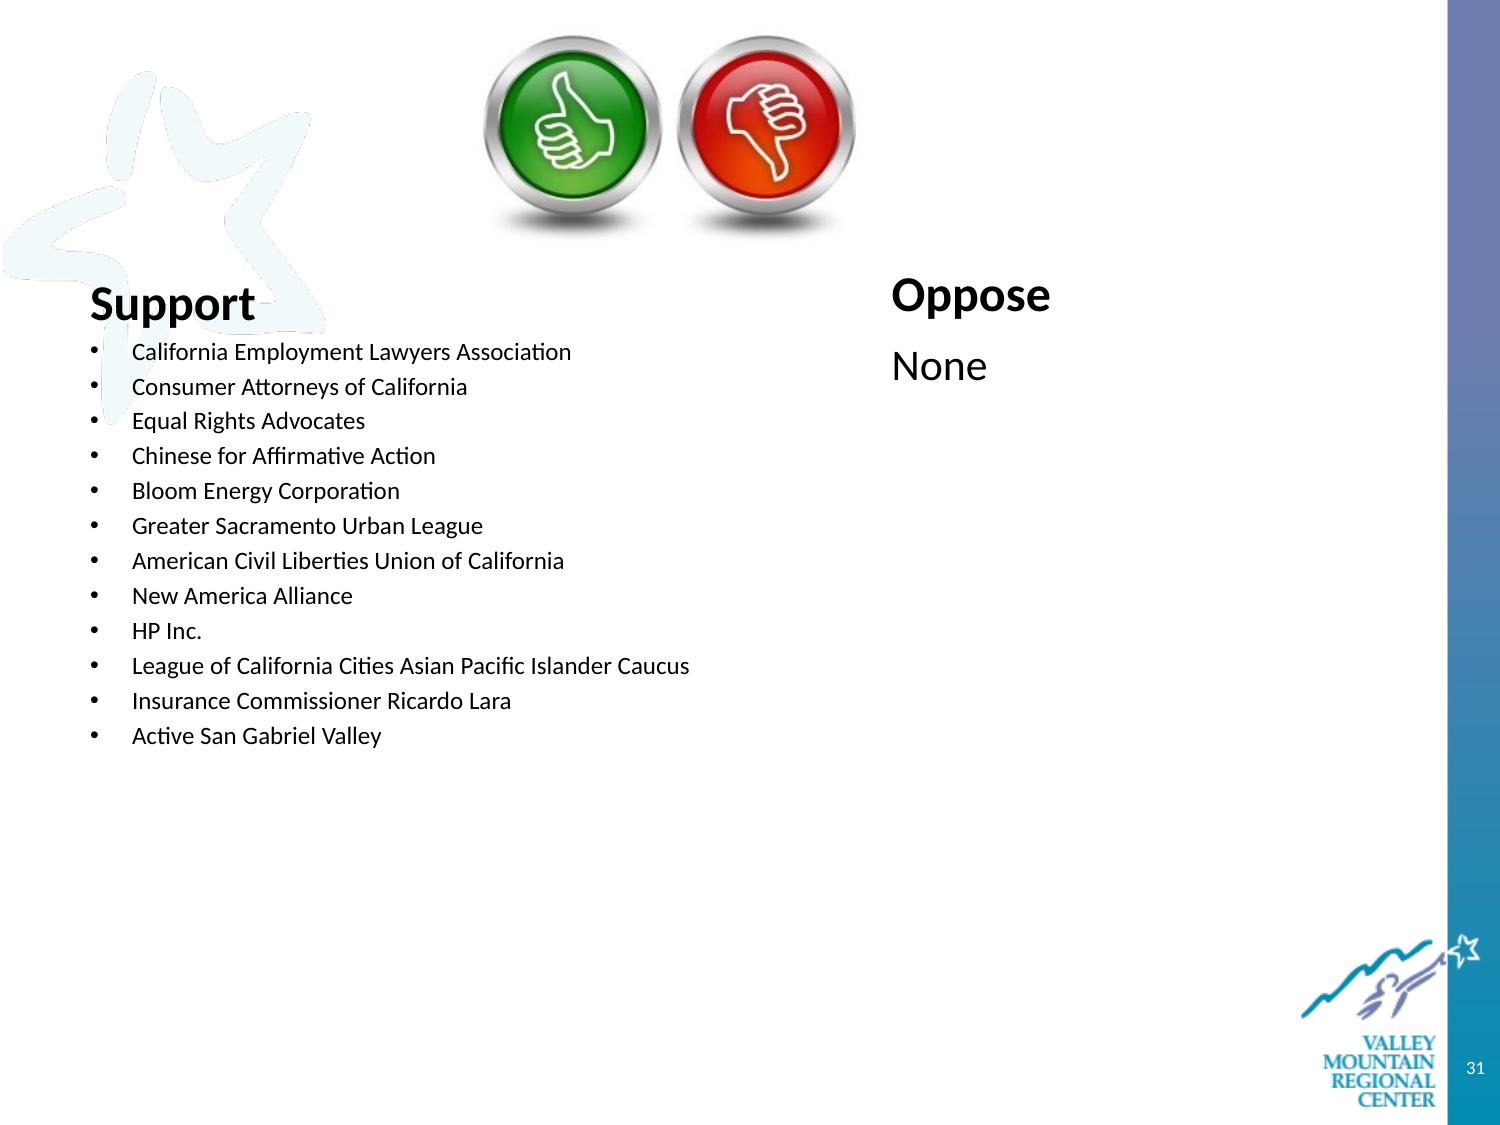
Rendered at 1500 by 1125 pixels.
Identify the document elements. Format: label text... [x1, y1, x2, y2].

list Support California Employment Lawyers Association Consumer Attorneys of California Equal Rights Advocates Chinese for Affirmative Action Bloom Energy Corporation Greater Sacramento Urban League American Civil Liberties Union of California New America Alliance HP Inc. League of California Cities Asian Pacific Islander Caucus Insurance Commissioner Ricardo Lara Active San Gabriel Valley [75, 262, 1369, 1005]
picture [476, 28, 865, 250]
slide_number 31 [1445, 1009, 1500, 1125]
text_box Oppose None [880, 262, 1100, 798]
